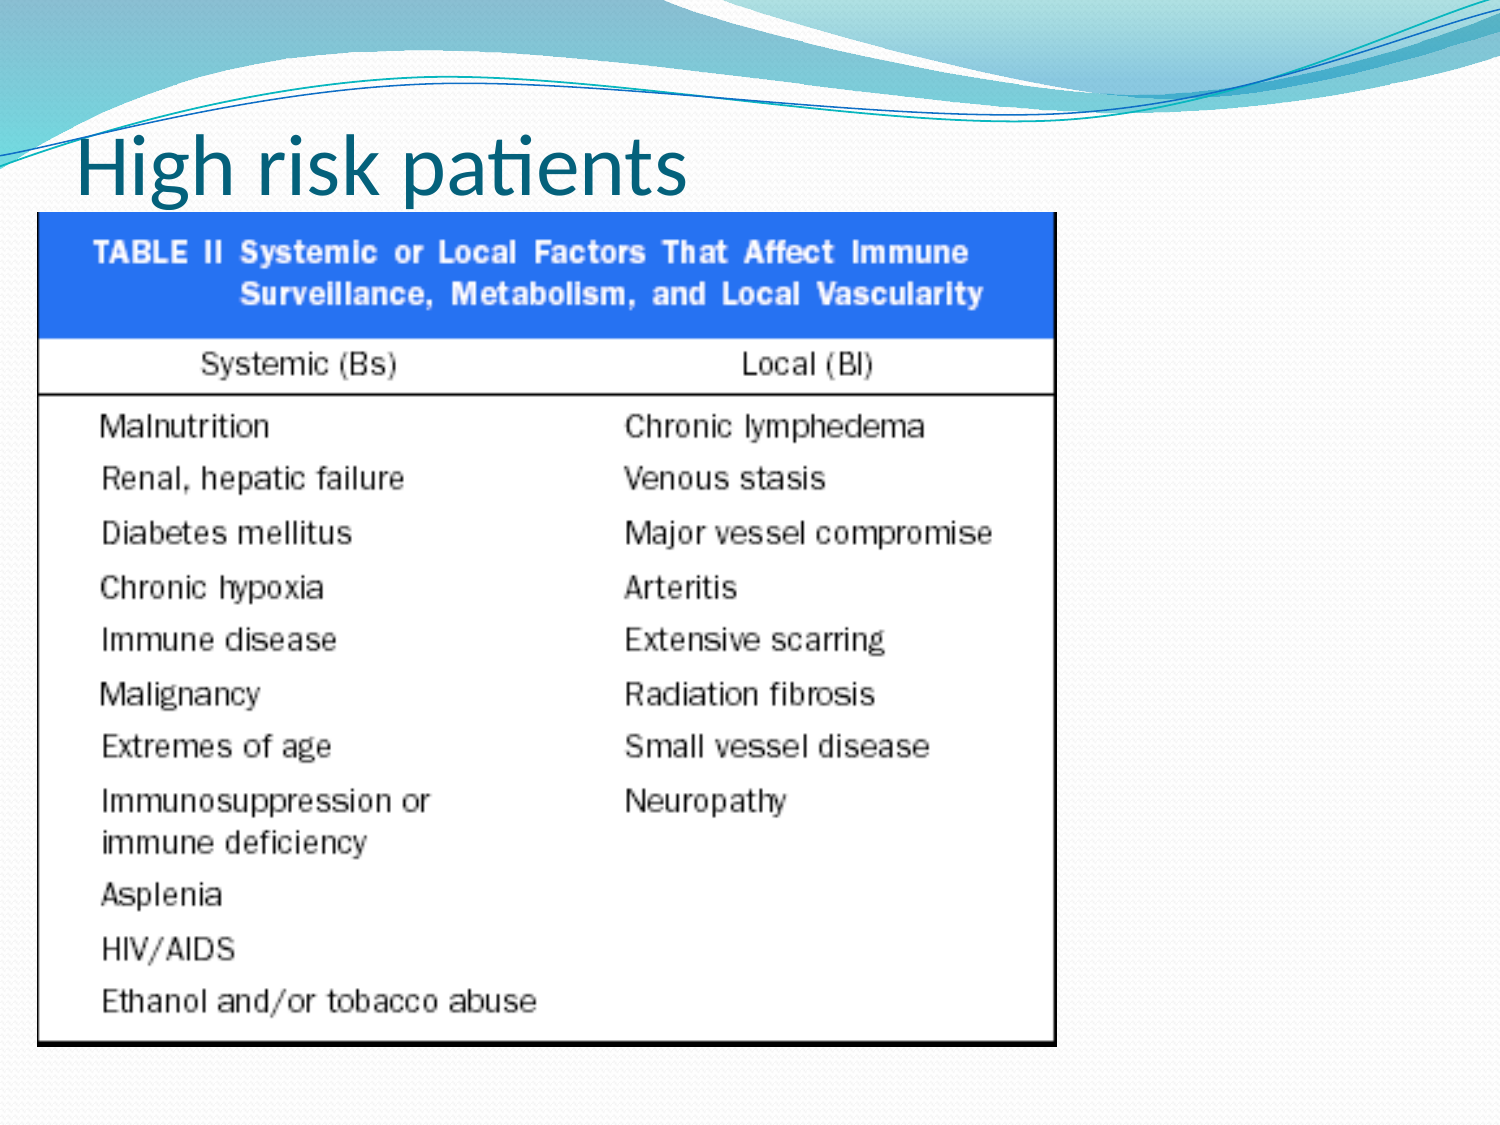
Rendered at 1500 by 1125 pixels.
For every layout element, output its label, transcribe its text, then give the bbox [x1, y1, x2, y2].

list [37, 212, 1057, 1047]
title High risk patients [75, 99, 1425, 213]
